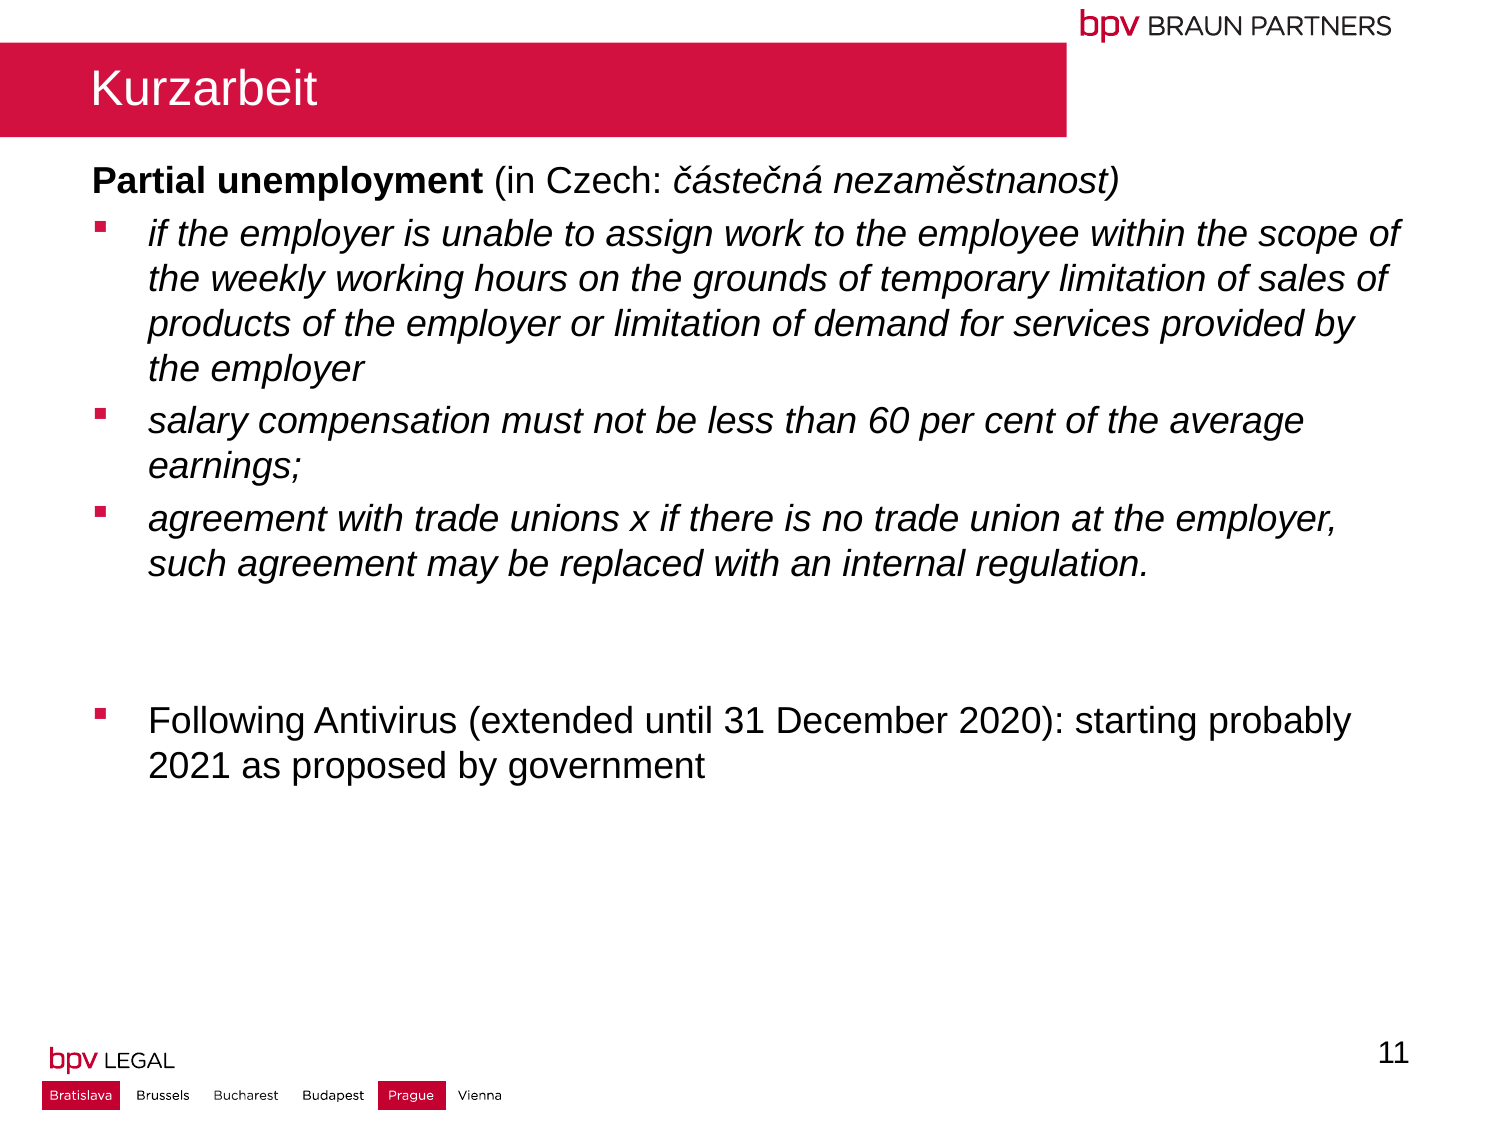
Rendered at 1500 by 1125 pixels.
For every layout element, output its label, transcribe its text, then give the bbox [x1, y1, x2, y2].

list Partial unemployment (in Czech: částečná nezaměstnanost) if the employer is unable to assign work to the employee within the scope of the weekly working hours on the grounds of temporary limitation of sales of products of the employer or limitation of demand for services provided by the employer salary compensation must not be less than 60 per cent of the average earnings; agreement with trade unions x if there is no trade union at the employer, such agreement may be replaced with an internal regulation. Following Antivirus (extended until 31 December 2020): starting probably 2021 as proposed by government [76, 148, 1427, 1000]
slide_number 11 [1074, 1024, 1425, 1103]
title Kurzarbeit [75, 45, 1069, 126]
